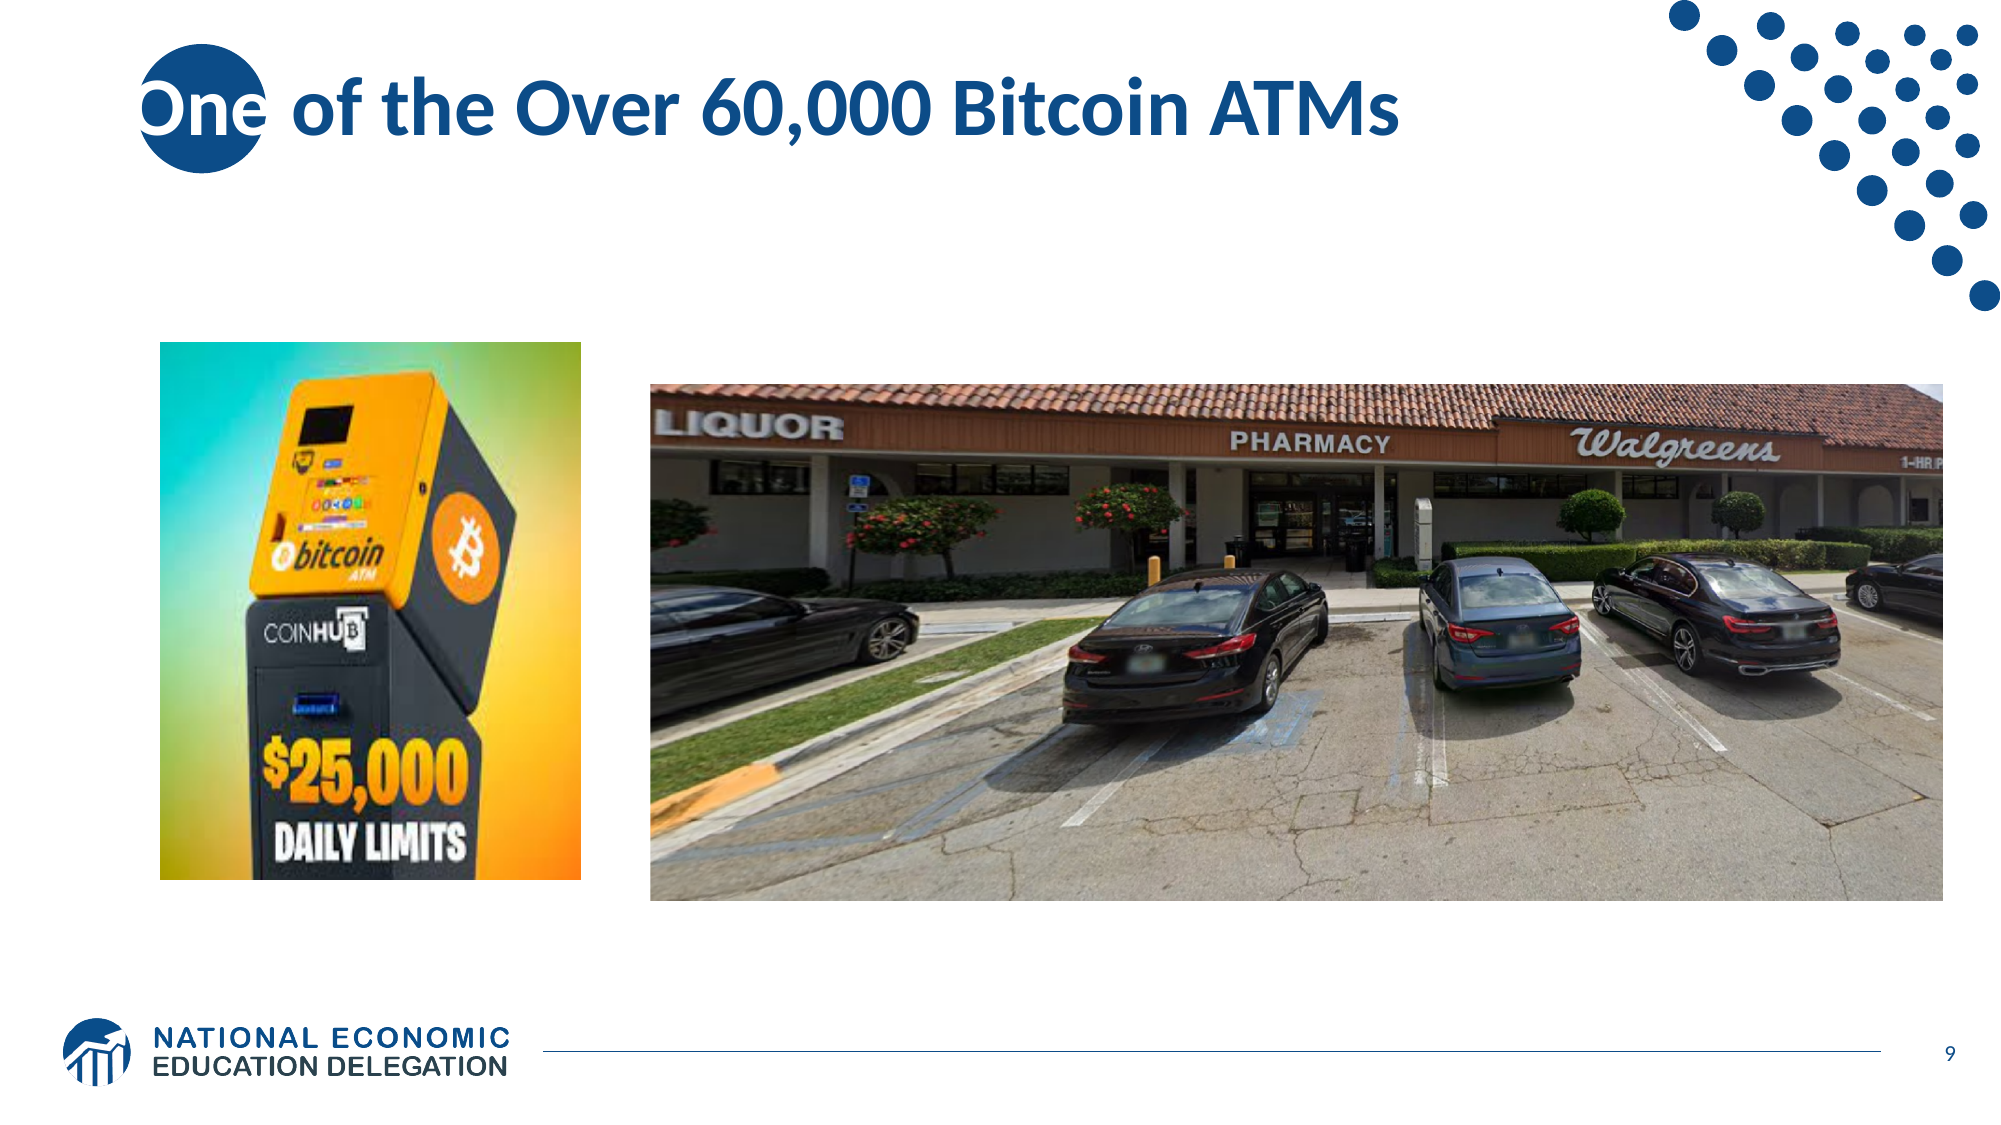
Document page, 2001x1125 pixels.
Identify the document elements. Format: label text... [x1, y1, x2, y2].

picture [650, 384, 1950, 910]
picture [55, 1013, 520, 1091]
title One of the Over 60,000 Bitcoin ATMs [114, 0, 1840, 218]
slide_number 9 [1521, 1022, 1972, 1082]
picture [160, 342, 581, 880]
